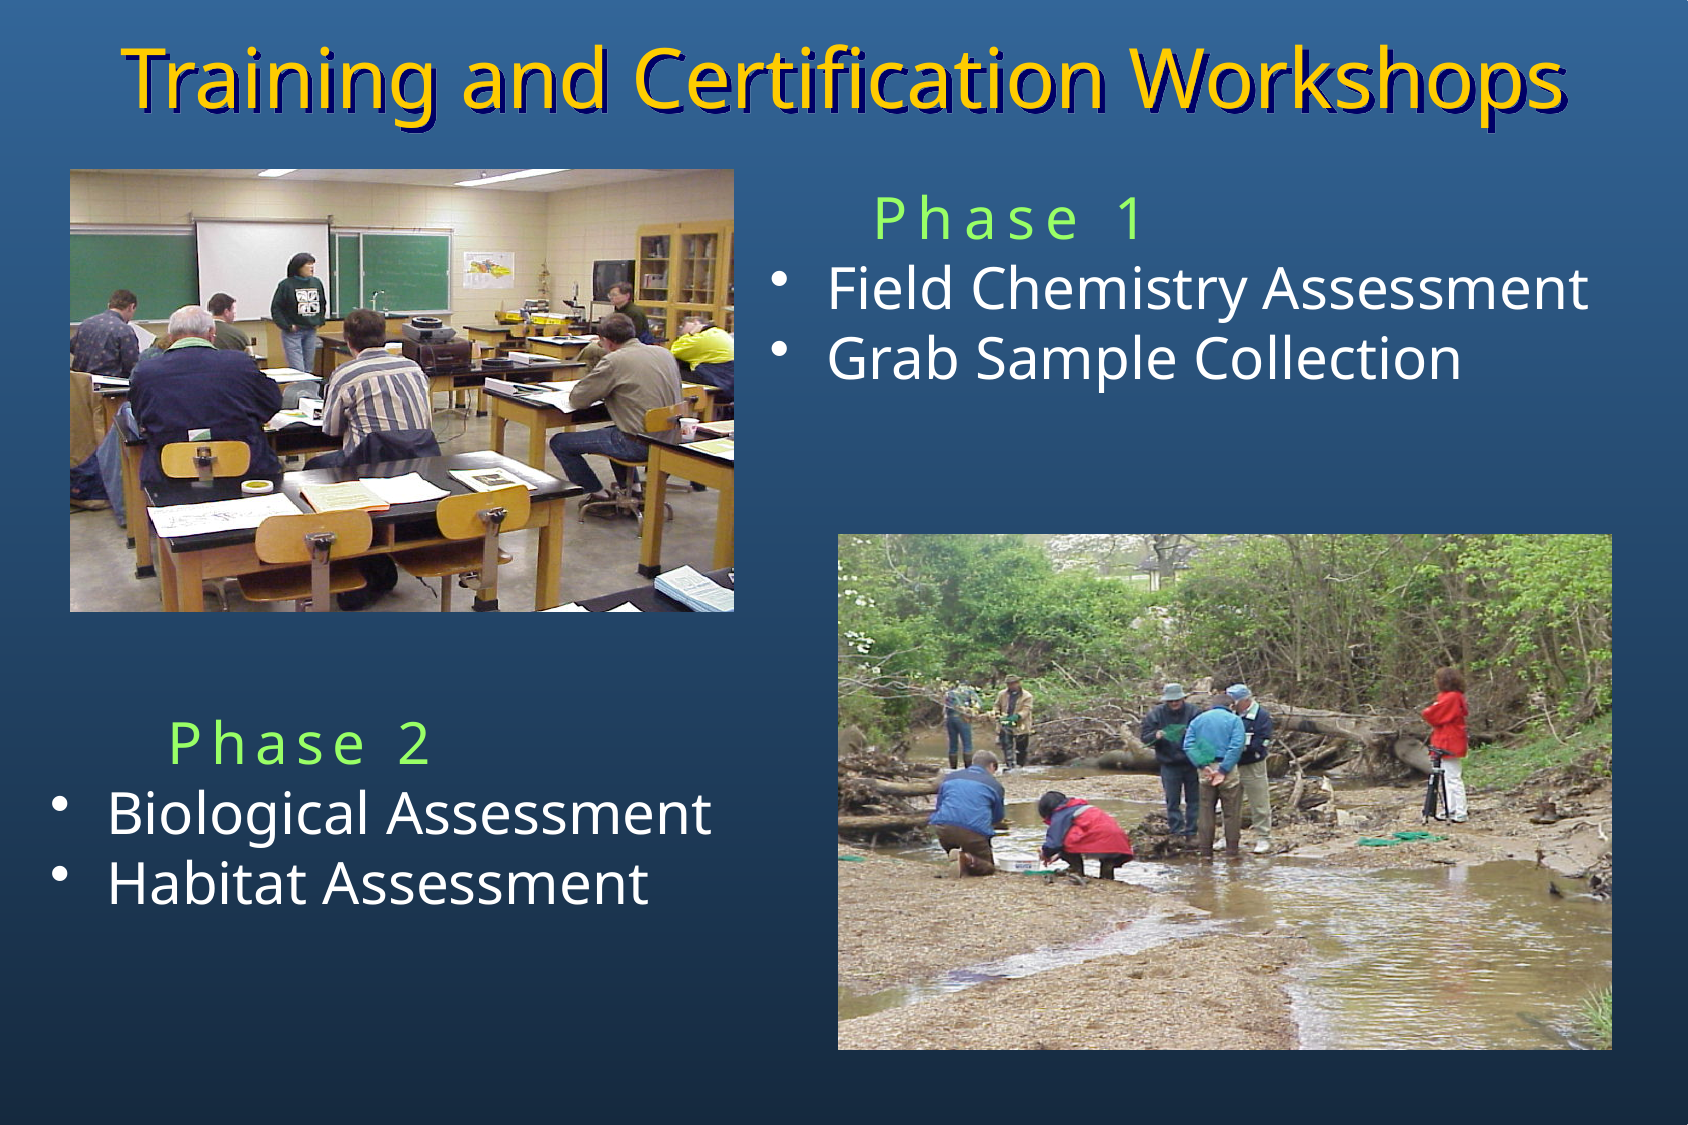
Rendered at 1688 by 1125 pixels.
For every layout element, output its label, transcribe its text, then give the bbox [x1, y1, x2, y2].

picture [70, 169, 735, 612]
text_box Phase 1 Field Chemistry Assessment Grab Sample Collection [754, 173, 1688, 459]
text_box Phase 2 Biological Assessment Habitat Assessment [35, 698, 832, 994]
picture [837, 534, 1612, 1051]
text_box Training and Certification Workshops [0, 17, 1688, 133]
